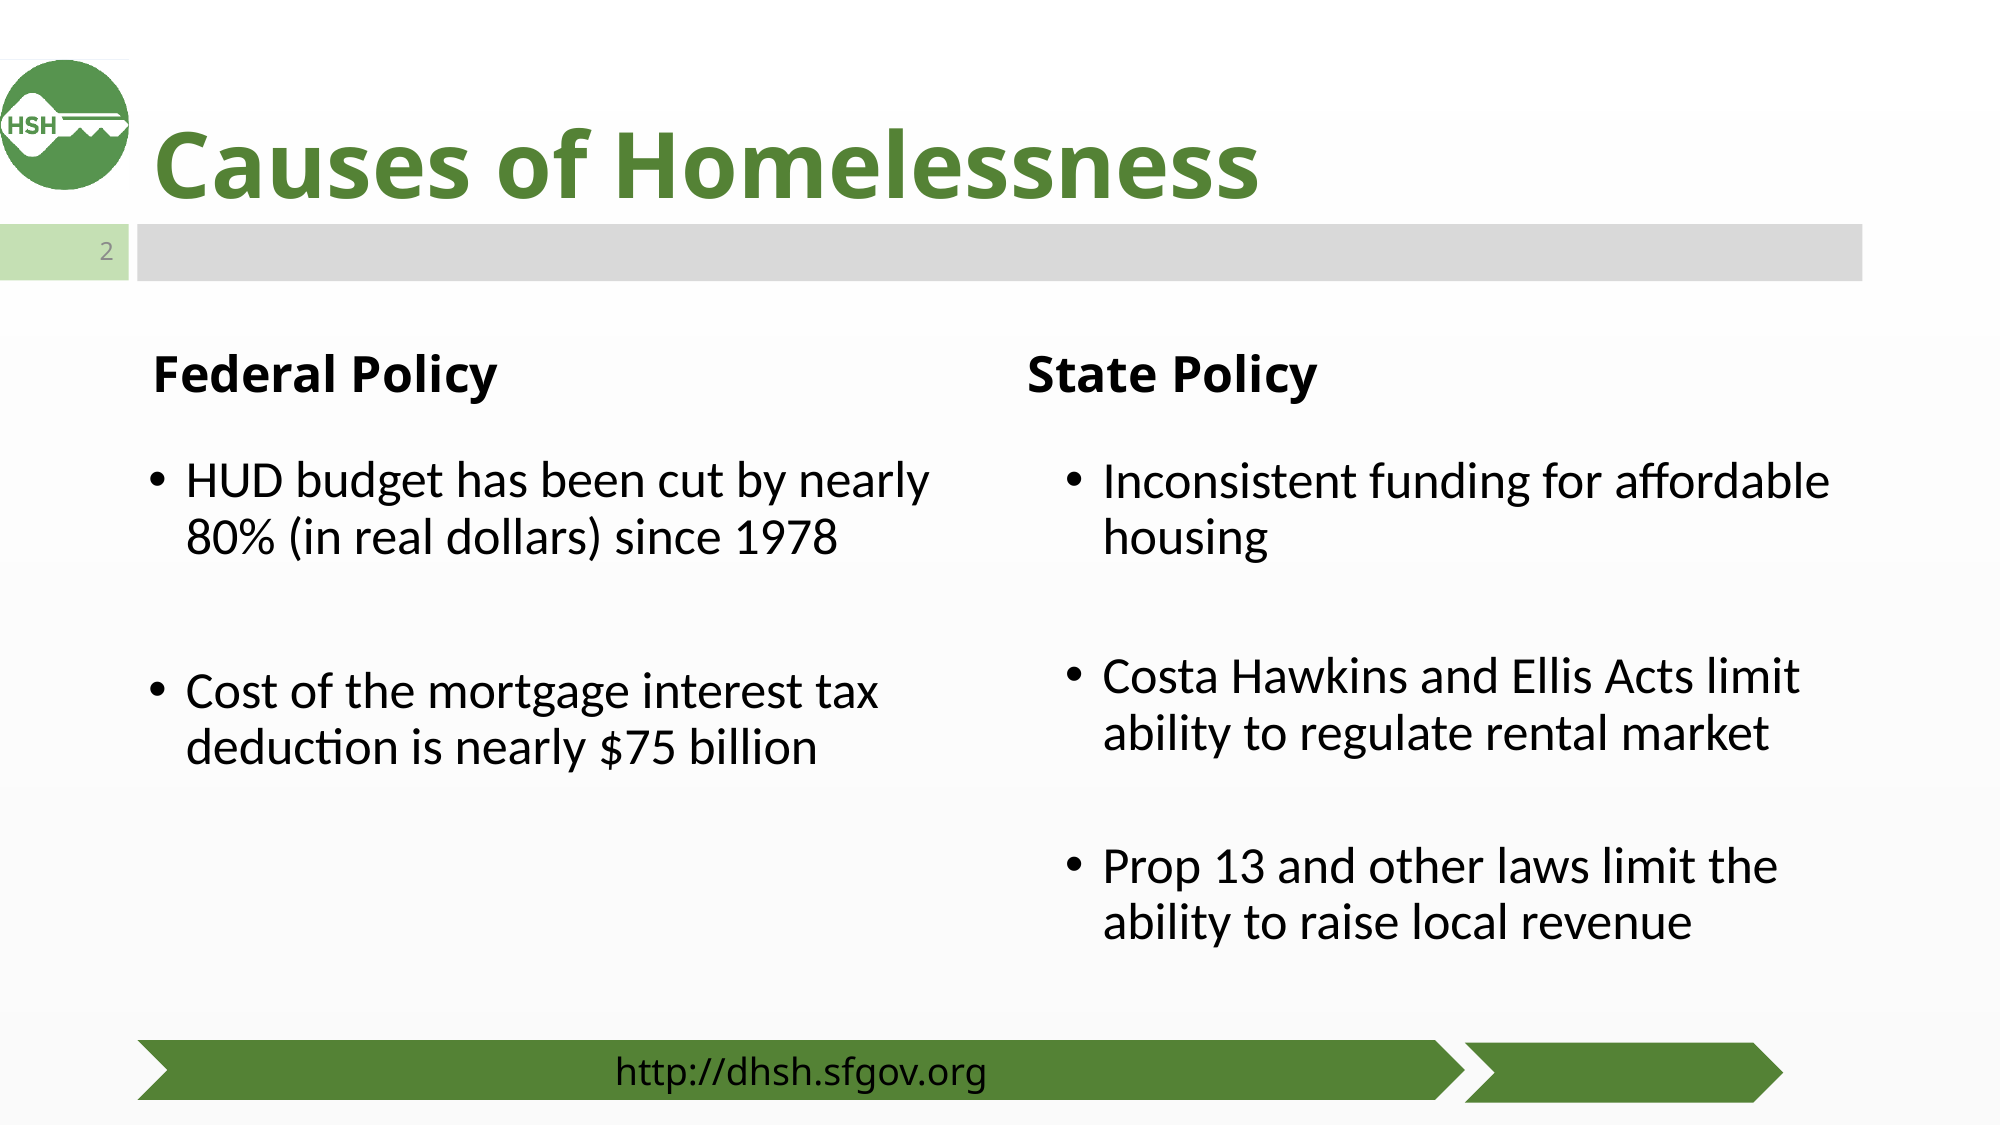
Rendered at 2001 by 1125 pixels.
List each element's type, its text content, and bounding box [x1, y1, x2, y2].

text_box Inconsistent funding for affordable housing Costa Hawkins and Ellis Acts limit ability to regulate rental market Prop 13 and other laws limit the ability to raise local revenue [1050, 445, 1863, 988]
picture [0, 59, 129, 190]
title Causes of Homelessness [137, 59, 1863, 278]
list State Policy [1012, 275, 1863, 411]
list Federal Policy [137, 275, 984, 411]
text_box HUD budget has been cut by nearly 80% (in real dollars) since 1978 Cost of the mortgage interest tax deduction is nearly $75 billion [133, 445, 984, 988]
